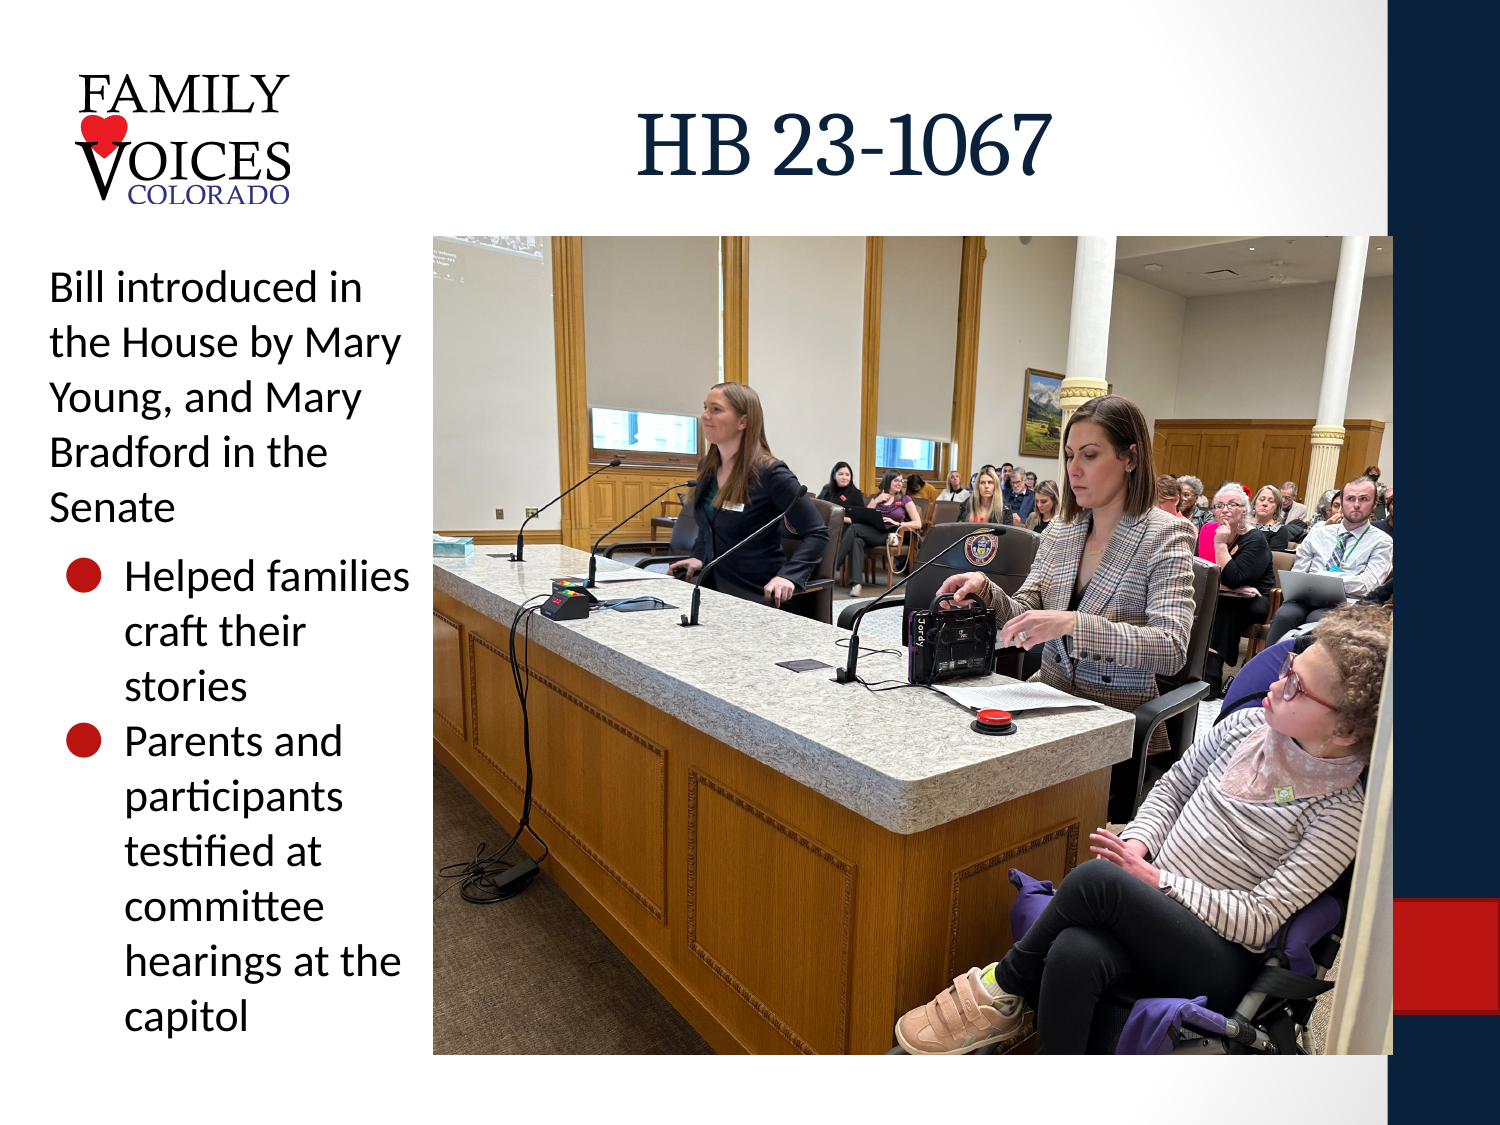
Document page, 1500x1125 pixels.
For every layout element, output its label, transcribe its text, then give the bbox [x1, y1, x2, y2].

list Bill introduced in the House by Mary Young, and Mary Bradford in the Senate Helped families craft their stories Parents and participants testified at committee hearings at the capitol [34, 249, 428, 1050]
title HB 23-1067 [365, 45, 1325, 233]
picture [0, 0, 1394, 1125]
